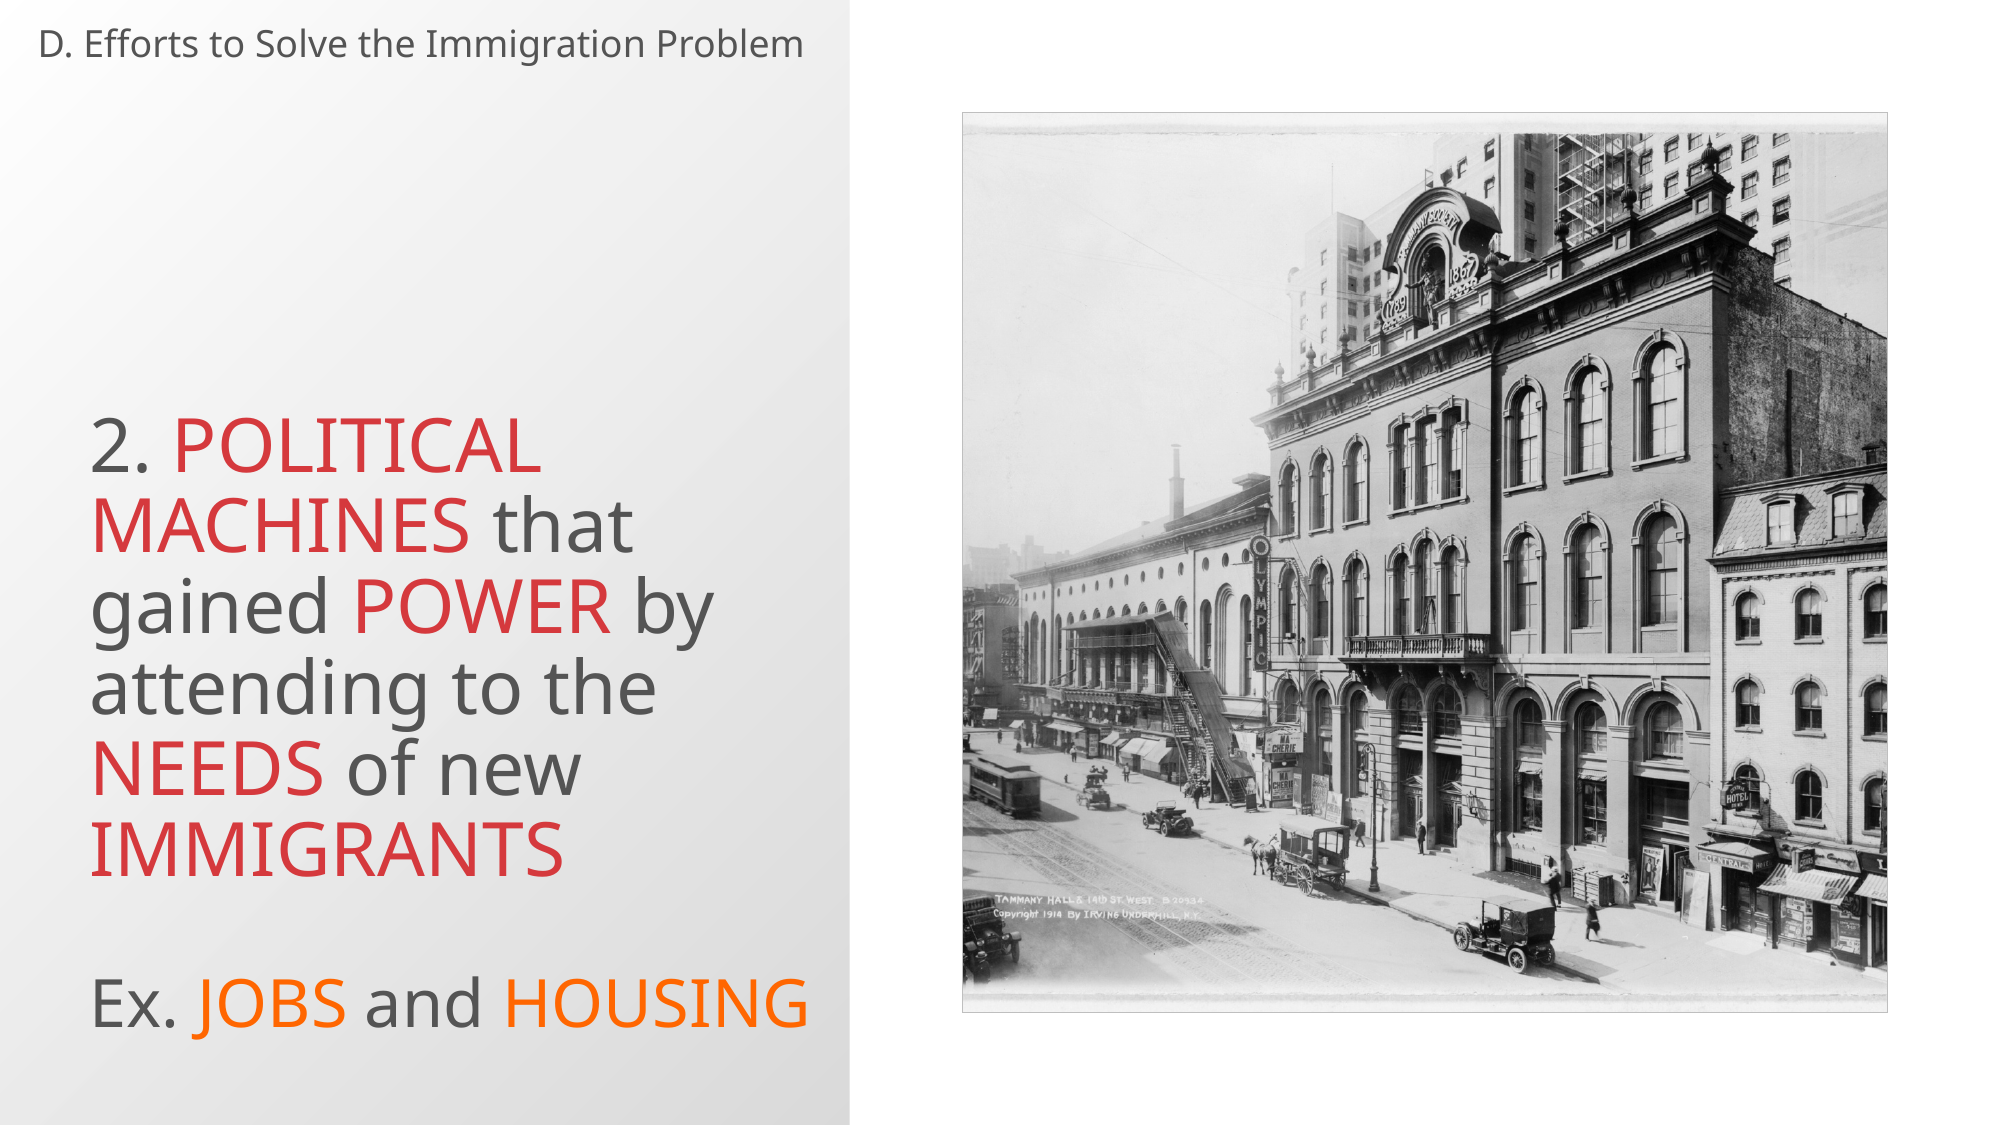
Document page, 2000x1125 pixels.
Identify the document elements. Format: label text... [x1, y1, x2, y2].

text_box D. Efforts to Solve the Immigration Problem [22, 12, 830, 73]
text_box 2. POLITICAL MACHINES that gained POWER by attending to the NEEDS of new IMMIGRANTS [74, 399, 838, 901]
picture [962, 112, 1888, 1013]
list Ex. JOBS and HOUSING [74, 962, 913, 1063]
